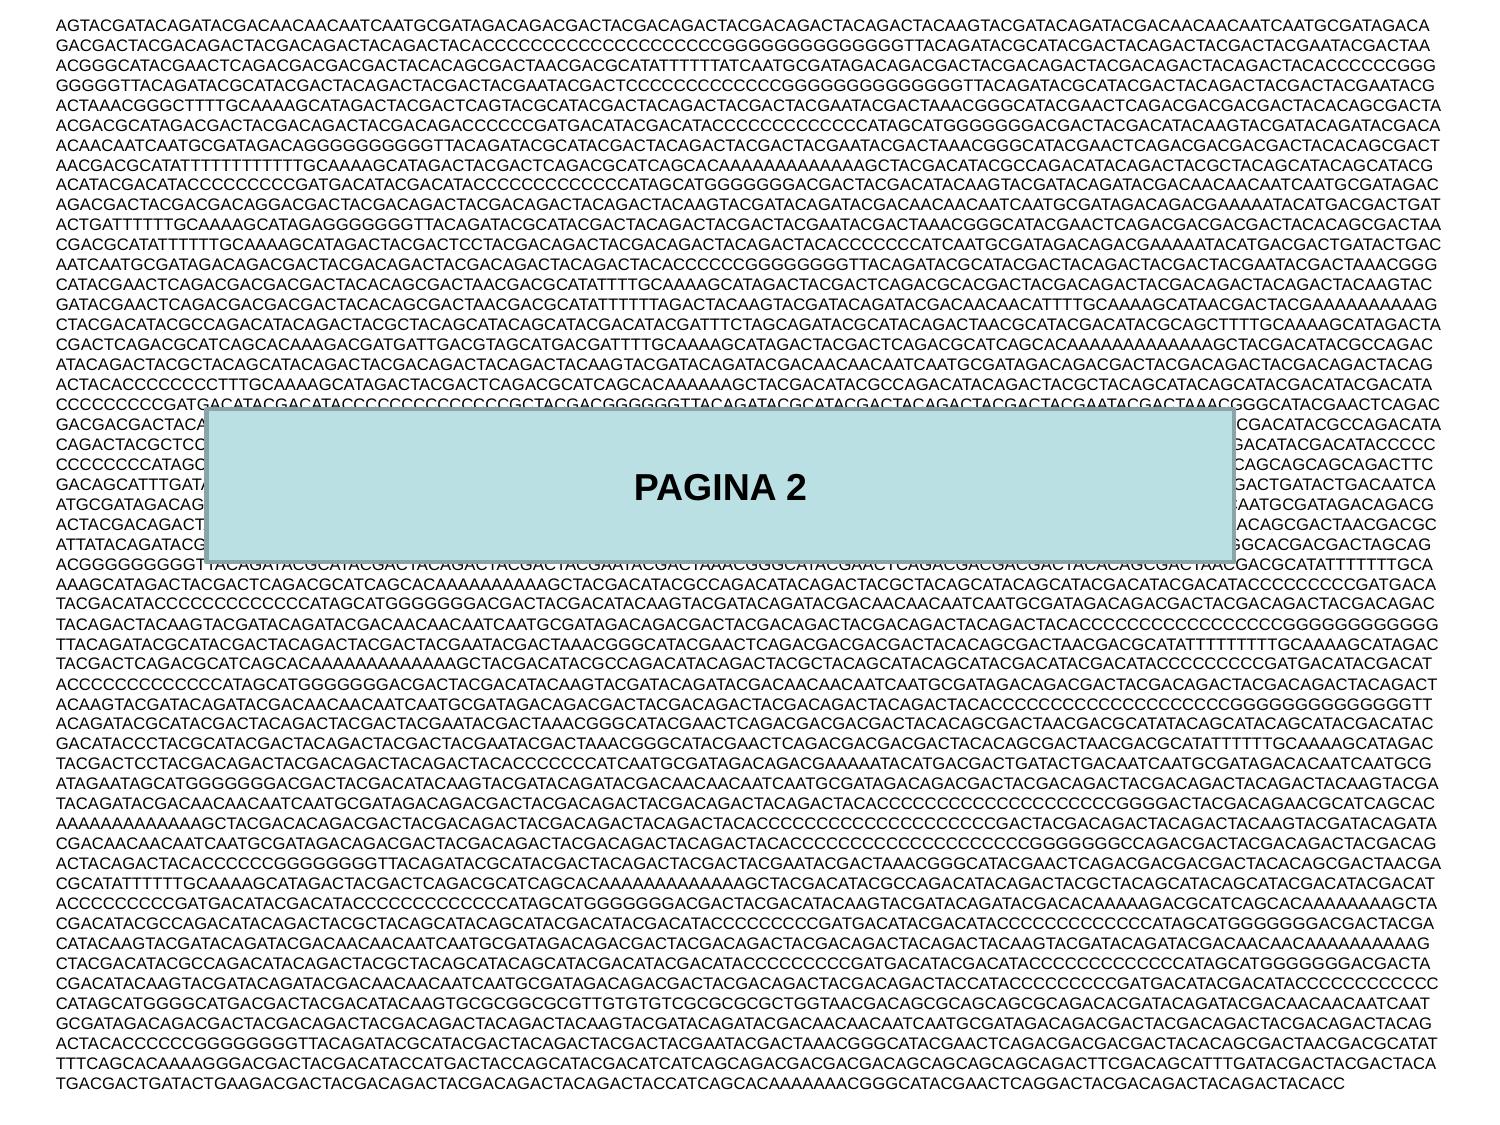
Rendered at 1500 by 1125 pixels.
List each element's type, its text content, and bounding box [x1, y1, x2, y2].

text_box AGTACGATACAGATACGACAACAACAATCAATGCGATAGACAGACGACTACGACAGACTACGACAGACTACAGACTACAAGTACGATACAGATACGACAACAACAATCAATGCGATAGACAGACGACTACGACAGACTACGACAGACTACAGACTACACCCCCCCCCCCCCCCCCCCCGGGGGGGGGGGGGGTTACAGATACGCATACGACTACAGACTACGACTACGAATACGACTAAACGGGCATACGAACTCAGACGACGACGACTACACAGCGACTAACGACGCATATTTTTTATCAATGCGATAGACAGACGACTACGACAGACTACGACAGACTACAGACTACACCCCCCGGGGGGGGTTACAGATACGCATACGACTACAGACTACGACTACGAATACGACTCCCCCCCCCCCCCGGGGGGGGGGGGGGTTACAGATACGCATACGACTACAGACTACGACTACGAATACGACTAAACGGGCTTTTGCAAAAGCATAGACTACGACTCAGTACGCATACGACTACAGACTACGACTACGAATACGACTAAACGGGCATACGAACTCAGACGACGACGACTACACAGCGACTAACGACGCATAGACGACTACGACAGACTACGACAGACCCCCCGATGACATACGACATACCCCCCCCCCCCCATAGCATGGGGGGGACGACTACGACATACAAGTACGATACAGATACGACAACAACAATCAATGCGATAGACAGGGGGGGGGGTTACAGATACGCATACGACTACAGACTACGACTACGAATACGACTAAACGGGCATACGAACTCAGACGACGACGACTACACAGCGACTAACGACGCATATTTTTTTTTTTTGCAAAAGCATAGACTACGACTCAGACGCATCAGCACAAAAAAAAAAAAAGCTACGACATACGCCAGACATACAGACTACGCTACAGCATACAGCATACGACATACGACATACCCCCCCCCGATGACATACGACATACCCCCCCCCCCCCATAGCATGGGGGGGACGACTACGACATACAAGTACGATACAGATACGACAACAACAATCAATGCGATAGACAGACGACTACGACGACAGGACGACTACGACAGACTACGACAGACTACAGACTACAAGTACGATACAGATACGACAACAACAATCAATGCGATAGACAGACGAAAAATACATGACGACTGATACTGATTTTTTGCAAAAGCATAGAGGGGGGGTTACAGATACGCATACGACTACAGACTACGACTACGAATACGACTAAACGGGCATACGAACTCAGACGACGACGACTACACAGCGACTAACGACGCATATTTTTTGCAAAAGCATAGACTACGACTCCTACGACAGACTACGACAGACTACAGACTACACCCCCCCATCAATGCGATAGACAGACGAAAAATACATGACGACTGATACTGACAATCAATGCGATAGACAGACGACTACGACAGACTACGACAGACTACAGACTACACCCCCCGGGGGGGGTTACAGATACGCATACGACTACAGACTACGACTACGAATACGACTAAACGGGCATACGAACTCAGACGACGACGACTACACAGCGACTAACGACGCATATTTTGCAAAAGCATAGACTACGACTCAGACGCACGACTACGACAGACTACGACAGACTACAGACTACAAGTACGATACGAACTCAGACGACGACGACTACACAGCGACTAACGACGCATATTTTTTAGACTACAAGTACGATACAGATACGACAACAACATTTTGCAAAAGCATAACGACTACGAAAAAAAAAAGCTACGACATACGCCAGACATACAGACTACGCTACAGCATACAGCATACGACATACGATTTCTAGCAGATACGCATACAGACTAACGCATACGACATACGCAGCTTTTGCAAAAGCATAGACTACGACTCAGACGCATCAGCACAAAGACGATGATTGACGTAGCATGACGATTTTGCAAAAGCATAGACTACGACTCAGACGCATCAGCACAAAAAAAAAAAAAGCTACGACATACGCCAGACATACAGACTACGCTACAGCATACAGACTACGACAGACTACAGACTACAAGTACGATACAGATACGACAACAACAATCAATGCGATAGACAGACGACTACGACAGACTACGACAGACTACAGACTACACCCCCCCCTTTGCAAAAGCATAGACTACGACTCAGACGCATCAGCACAAAAAAGCTACGACATACGCCAGACATACAGACTACGCTACAGCATACAGCATACGACATACGACATACCCCCCCCCGATGACATACGACATACCCCCCCCCCCCCCGCTACGACGGGGGGTTACAGATACGCATACGACTACAGACTACGACTACGAATACGACTAAACGGGCATACGAACTCAGACGACGACGACTACACAGCGACTAACGACGCATATTTTTGCAAAAGCATAGACTACGACTCAGACGCATCAGCACAAAAAGACGCATCAGCACAAAAAAAAGCTACGACATACGCCAGACATACAGACTACGCTCCCCCGGGGGGGAAAAAGCTACGACATACGCCAGACATACAGACTACGCTACAGCATACAGCATACGACATACGACATACCCCCCCCCGATGACATACGACATACCCCCCCCCCCCCATAGCATGGGGGGCCCCCCCATAGCATGGGGGGGACGACTACGACATACCATGACTACCAGCATACGACATCATCAGCAGACGACGACGACAGCAGCAGCAGCAGACTTCGACAGCATTTGATACGACCCCCCTACGACTCCTACGACAGACTACGACAGACTACAGACTACACCCCCCCATCAATGCGATAGACAGACGAAAAATACATGACGACTGATACTGACAATCAATGCGATAGACAGACGACTACAGCATACGACATACGACATACCCCCCCCCGATGACATACGACATACCCCCCACAAGTACGATACAGATACGACAACAACAATCAATGCGATAGACAGACGACTACGACAGACTAACGACGCATATTTTTGCAAAAGCATAGACTACGACTCAGACGCATCAGCACAAAAAAACGGGCATACGAACTCAGACGACGACGACTACACAGCGACTAACGACGCATTATACAGATACGACAACAACAATCAATGCGATAGACAGACGACTACGACAGACTACGACAGACTACAGACTACACCCCCCCCCCCCGGGGGAGTAGGGTAGGCACGACGACTAGCAGACGGGGGGGGGTTACAGATACGCATACGACTACAGACTACGACTACGAATACGACTAAACGGGCATACGAACTCAGACGACGACGACTACACAGCGACTAACGACGCATATTTTTTTGCAAAAGCATAGACTACGACTCAGACGCATCAGCACAAAAAAAAAAGCTACGACATACGCCAGACATACAGACTACGCTACAGCATACAGCATACGACATACGACATACCCCCCCCCGATGACATACGACATACCCCCCCCCCCCCATAGCATGGGGGGGACGACTACGACATACAAGTACGATACAGATACGACAACAACAATCAATGCGATAGACAGACGACTACGACAGACTACGACAGACTACAGACTACAAGTACGATACAGATACGACAACAACAATCAATGCGATAGACAGACGACTACGACAGACTACGACAGACTACAGACTACACCCCCCCCCCCCCCCCCGGGGGGGGGGGGTTACAGATACGCATACGACTACAGACTACGACTACGAATACGACTAAACGGGCATACGAACTCAGACGACGACGACTACACAGCGACTAACGACGCATATTTTTTTTTGCAAAAGCATAGACTACGACTCAGACGCATCAGCACAAAAAAAAAAAAAGCTACGACATACGCCAGACATACAGACTACGCTACAGCATACAGCATACGACATACGACATACCCCCCCCCGATGACATACGACATACCCCCCCCCCCCCATAGCATGGGGGGGACGACTACGACATACAAGTACGATACAGATACGACAACAACAATCAATGCGATAGACAGACGACTACGACAGACTACGACAGACTACAGACTACAAGTACGATACAGATACGACAACAACAATCAATGCGATAGACAGACGACTACGACAGACTACGACAGACTACAGACTACACCCCCCCCCCCCCCCCCCCCGGGGGGGGGGGGGGTTACAGATACGCATACGACTACAGACTACGACTACGAATACGACTAAACGGGCATACGAACTCAGACGACGACGACTACACAGCGACTAACGACGCATATACAGCATACAGCATACGACATACGACATACCCTACGCATACGACTACAGACTACGACTACGAATACGACTAAACGGGCATACGAACTCAGACGACGACGACTACACAGCGACTAACGACGCATATTTTTTGCAAAAGCATAGACTACGACTCCTACGACAGACTACGACAGACTACAGACTACACCCCCCCATCAATGCGATAGACAGACGAAAAATACATGACGACTGATACTGACAATCAATGCGATAGACACAATCAATGCGATAGAATAGCATGGGGGGGACGACTACGACATACAAGTACGATACAGATACGACAACAACAATCAATGCGATAGACAGACGACTACGACAGACTACGACAGACTACAGACTACAAGTACGATACAGATACGACAACAACAATCAATGCGATAGACAGACGACTACGACAGACTACGACAGACTACAGACTACACCCCCCCCCCCCCCCCCCCCGGGGACTACGACAGAACGCATCAGCACAAAAAAAAAAAAAGCTACGACACAGACGACTACGACAGACTACGACAGACTACAGACTACACCCCCCCCCCCCCCCCCCCCGACTACGACAGACTACAGACTACAAGTACGATACAGATACGACAACAACAATCAATGCGATAGACAGACGACTACGACAGACTACGACAGACTACAGACTACACCCCCCCCCCCCCCCCCCCCGGGGGGGCCAGACGACTACGACAGACTACGACAGACTACAGACTACACCCCCCGGGGGGGGTTACAGATACGCATACGACTACAGACTACGACTACGAATACGACTAAACGGGCATACGAACTCAGACGACGACGACTACACAGCGACTAACGACGCATATTTTTTGCAAAAGCATAGACTACGACTCAGACGCATCAGCACAAAAAAAAAAAAAGCTACGACATACGCCAGACATACAGACTACGCTACAGCATACAGCATACGACATACGACATACCCCCCCCCGATGACATACGACATACCCCCCCCCCCCCATAGCATGGGGGGGACGACTACGACATACAAGTACGATACAGATACGACACAAAAAGACGCATCAGCACAAAAAAAAGCTACGACATACGCCAGACATACAGACTACGCTACAGCATACAGCATACGACATACGACATACCCCCCCCCGATGACATACGACATACCCCCCCCCCCCCATAGCATGGGGGGGACGACTACGACATACAAGTACGATACAGATACGACAACAACAATCAATGCGATAGACAGACGACTACGACAGACTACGACAGACTACAGACTACAAGTACGATACAGATACGACAACAACAAAAAAAAAAGCTACGACATACGCCAGACATACAGACTACGCTACAGCATACAGCATACGACATACGACATACCCCCCCCCGATGACATACGACATACCCCCCCCCCCCCATAGCATGGGGGGGACGACTACGACATACAAGTACGATACAGATACGACAACAACAATCAATGCGATAGACAGACGACTACGACAGACTACGACAGACTACCATACCCCCCCCCGATGACATACGACATACCCCCCCCCCCCCATAGCATGGGGCATGACGACTACGACATACAAGTGCGCGGCGCGTTGTGTGTCGCGCGCGCTGGTAACGACAGCGCAGCAGCGCAGACACGATACAGATACGACAACAACAATCAATGCGATAGACAGACGACTACGACAGACTACGACAGACTACAGACTACAAGTACGATACAGATACGACAACAACAATCAATGCGATAGACAGACGACTACGACAGACTACGACAGACTACAGACTACACCCCCCGGGGGGGGTTACAGATACGCATACGACTACAGACTACGACTACGAATACGACTAAACGGGCATACGAACTCAGACGACGACGACTACACAGCGACTAACGACGCATATTTTCAGCACAAAAGGGACGACTACGACATACCATGACTACCAGCATACGACATCATCAGCAGACGACGACGACAGCAGCAGCAGCAGACTTCGACAGCATTTGATACGACTACGACTACATGACGACTGATACTGAAGACGACTACGACAGACTACGACAGACTACAGACTACCATCAGCACAAAAAAACGGGCATACGAACTCAGGACTACGACAGACTACAGACTACACC [41, 7, 1459, 1100]
text_box PAGINA 2 [204, 407, 1236, 564]
